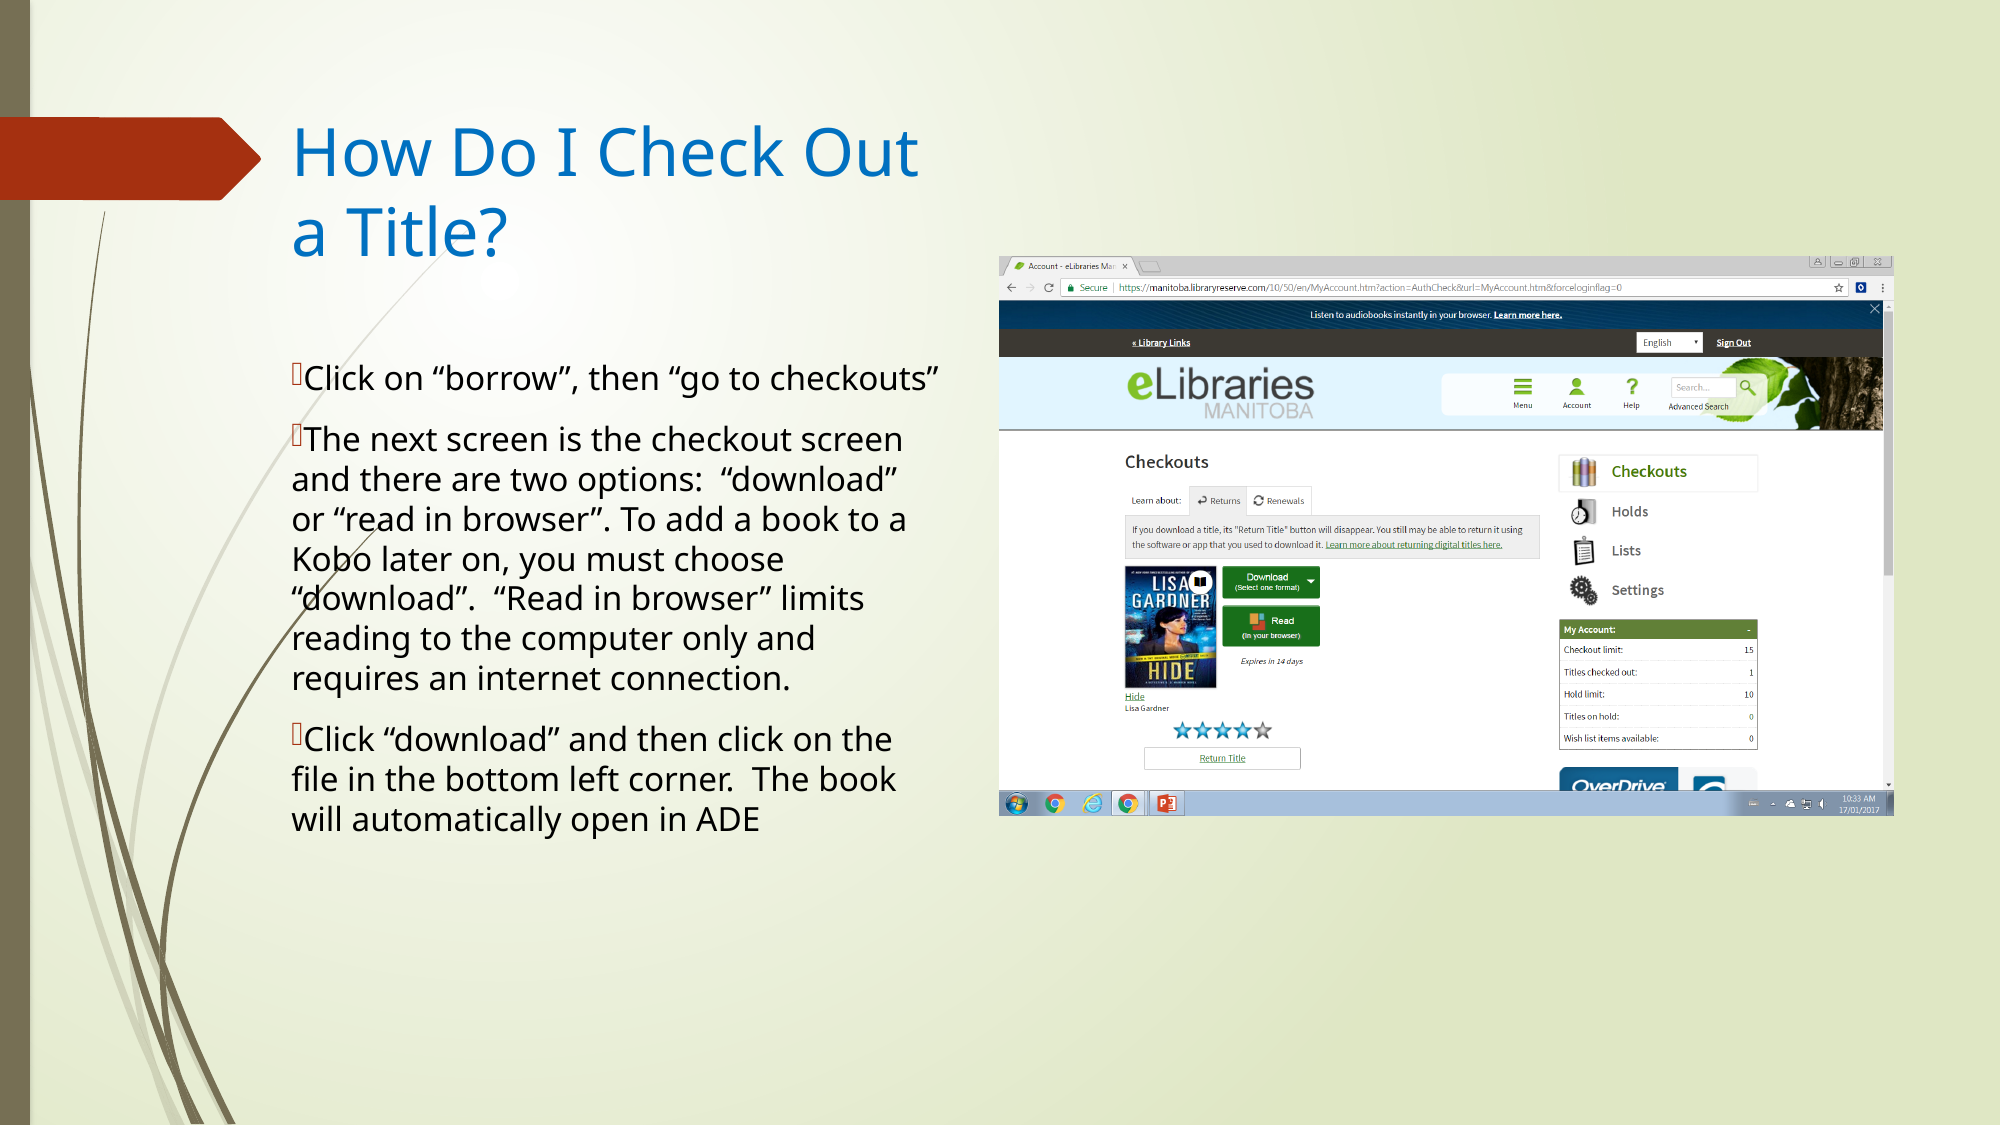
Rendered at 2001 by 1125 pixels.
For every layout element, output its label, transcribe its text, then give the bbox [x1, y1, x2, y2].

list Click on “borrow”, then “go to checkouts” The next screen is the checkout screen and there are two options: “download” or “read in browser”. To add a book to a Kobo later on, you must choose “download”. “Read in browser” limits reading to the computer only and requires an internet connection. Click “download” and then click on the file in the bottom left corner. The book will automatically open in ADE [472, 350, 956, 970]
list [999, 256, 1894, 816]
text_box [4, 0, 392, 1125]
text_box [395, 37, 468, 1125]
title How Do I Check Out a Title? [472, 102, 956, 313]
text_box [392, 0, 2000, 1125]
